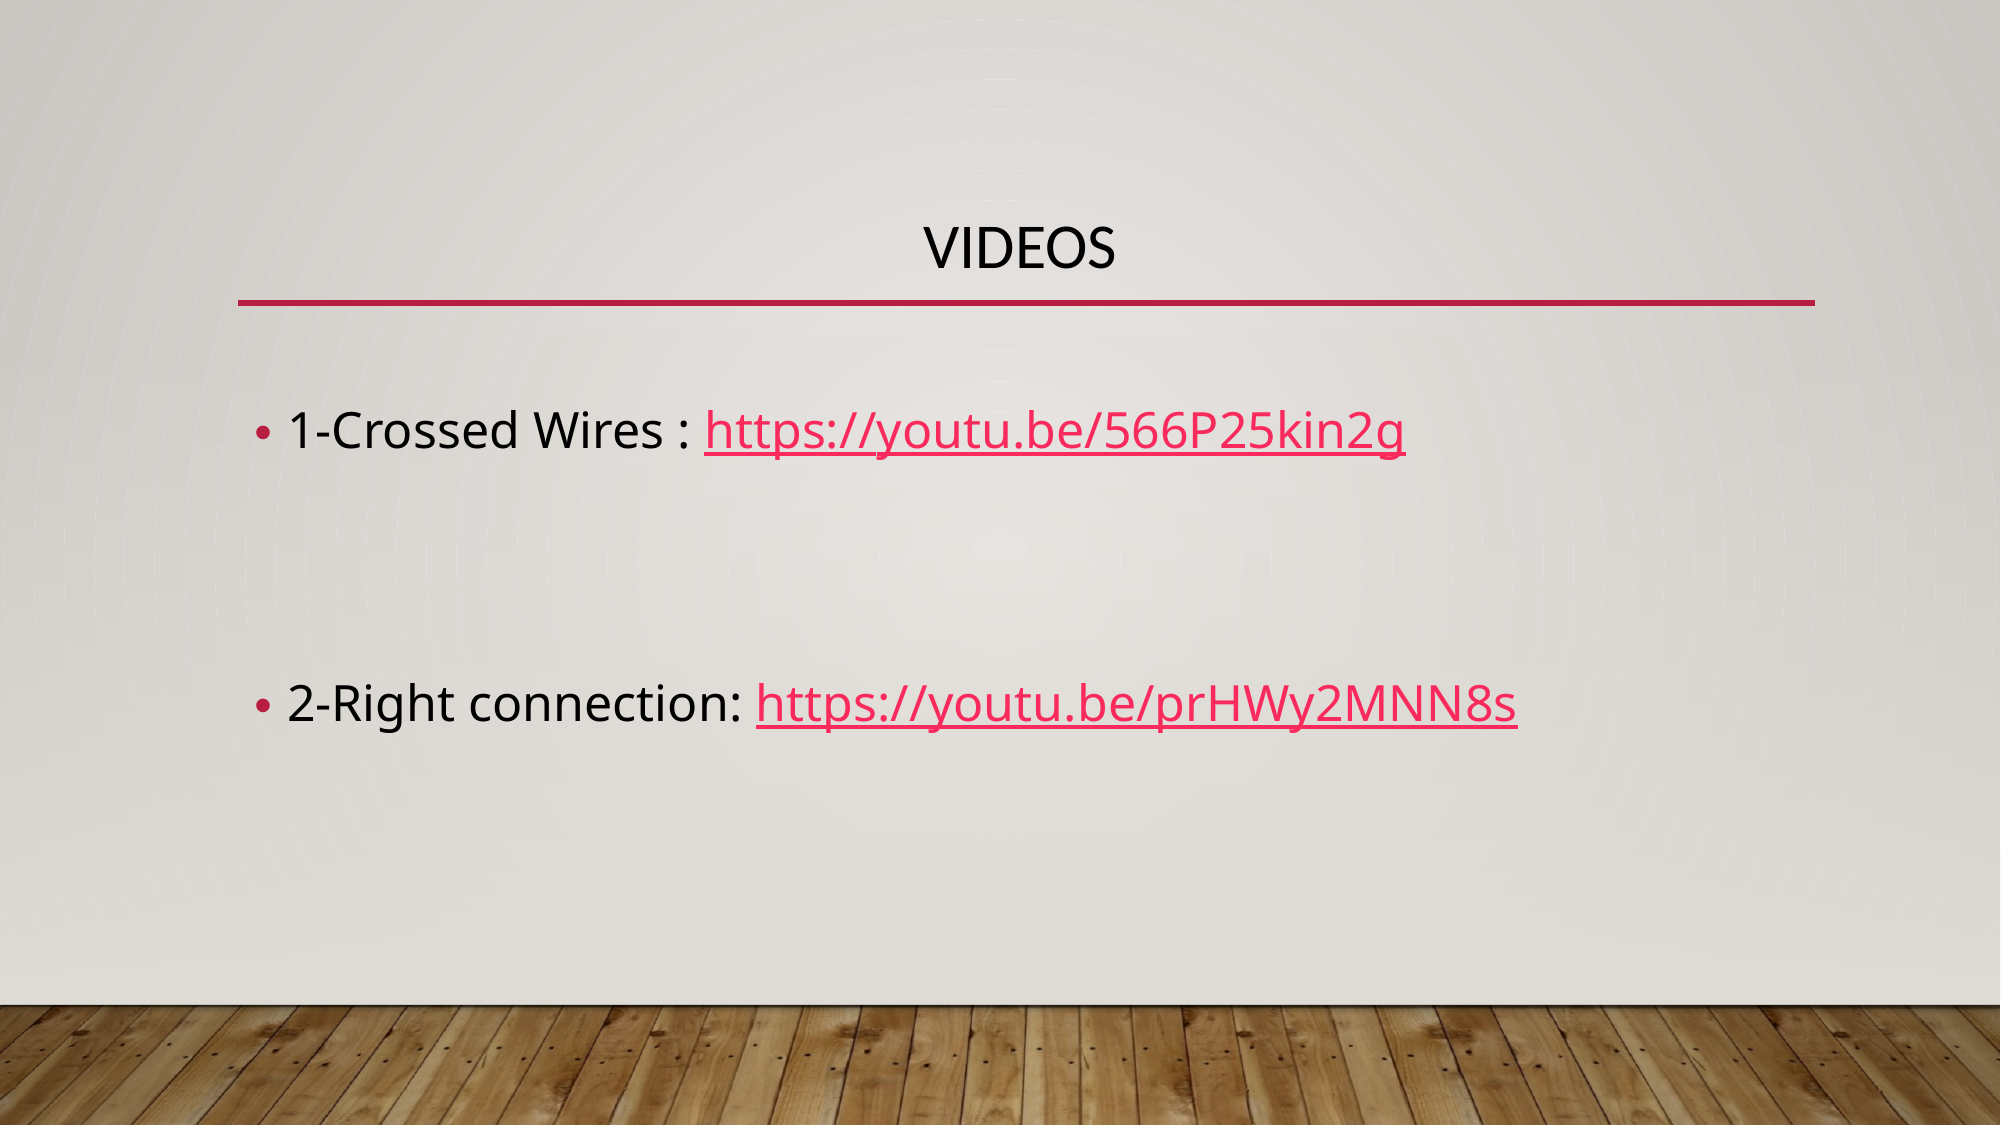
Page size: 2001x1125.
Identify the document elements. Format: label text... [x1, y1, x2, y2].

picture [0, 1005, 2000, 1125]
list VIDEOS 1-Crossed Wires : https://youtu.be/566P25kin2g 2-Right connection: https://youtu.be/prHWy2MNN8s [239, 181, 1815, 748]
